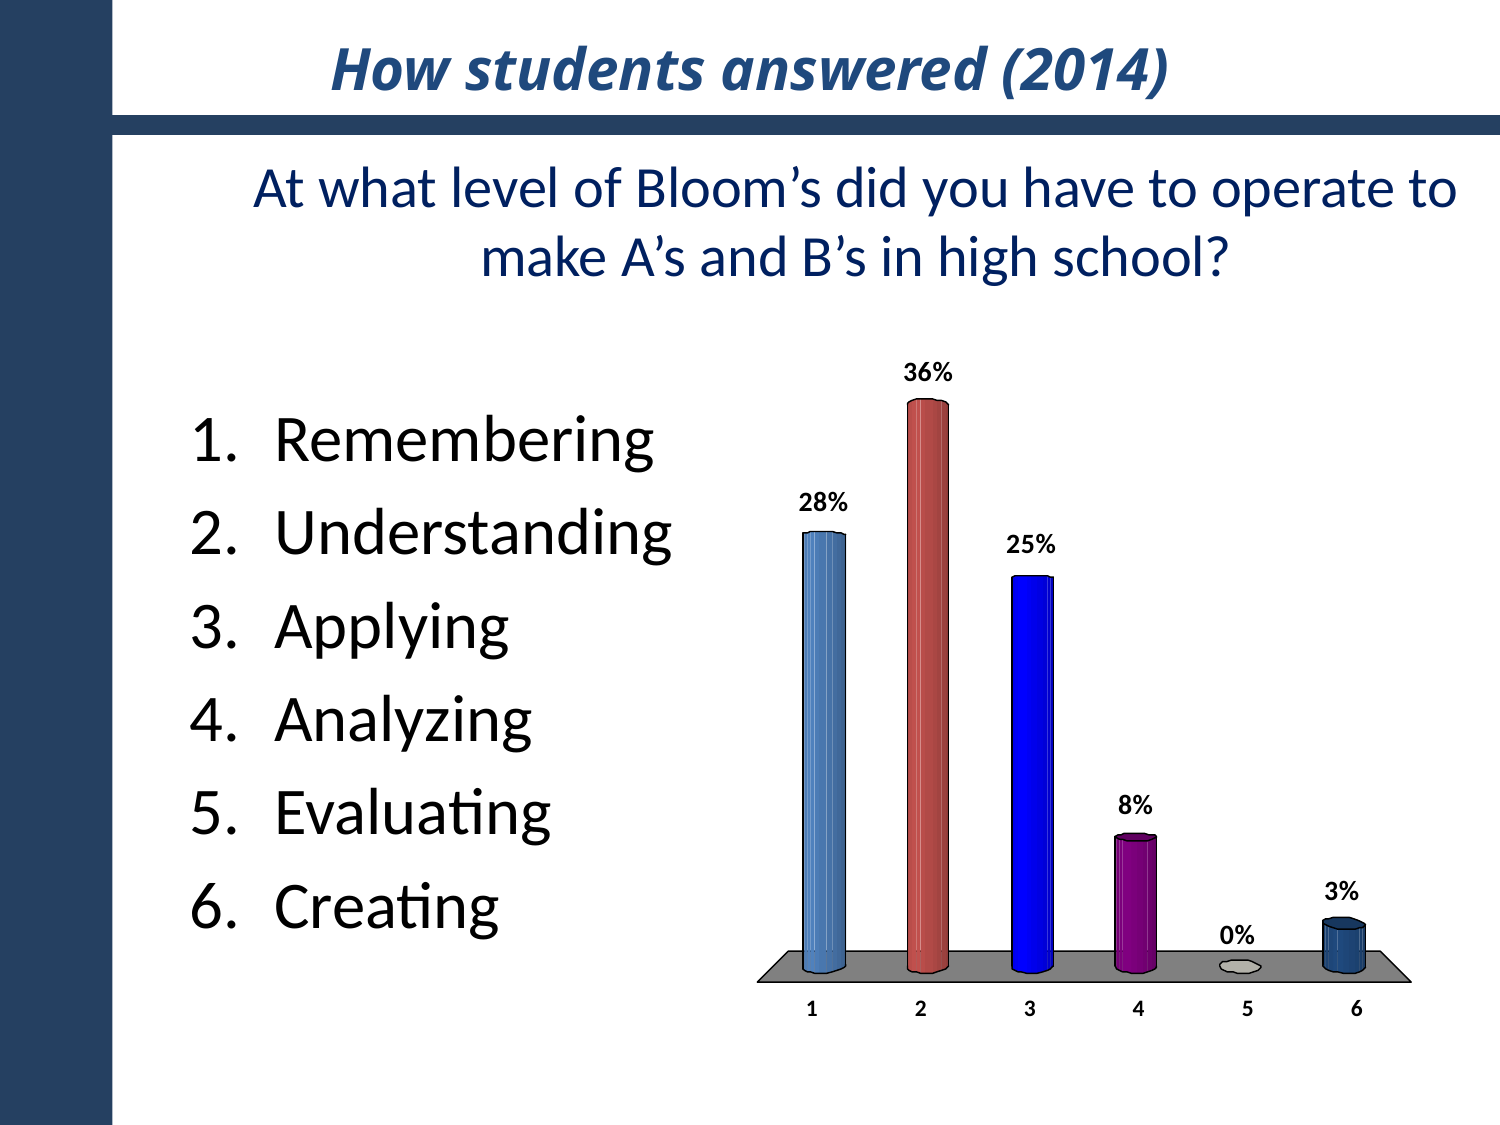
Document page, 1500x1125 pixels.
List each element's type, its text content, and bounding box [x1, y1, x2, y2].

title At what level of Bloom’s did you have to operate to make A’s and B’s in high school? [174, 135, 1500, 313]
text_box [0, 0, 115, 1125]
text_box How students answered (2014) [224, 24, 1275, 110]
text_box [739, 270, 1500, 1125]
list Remembering Understanding Applying Analyzing Evaluating Creating [174, 387, 734, 1063]
